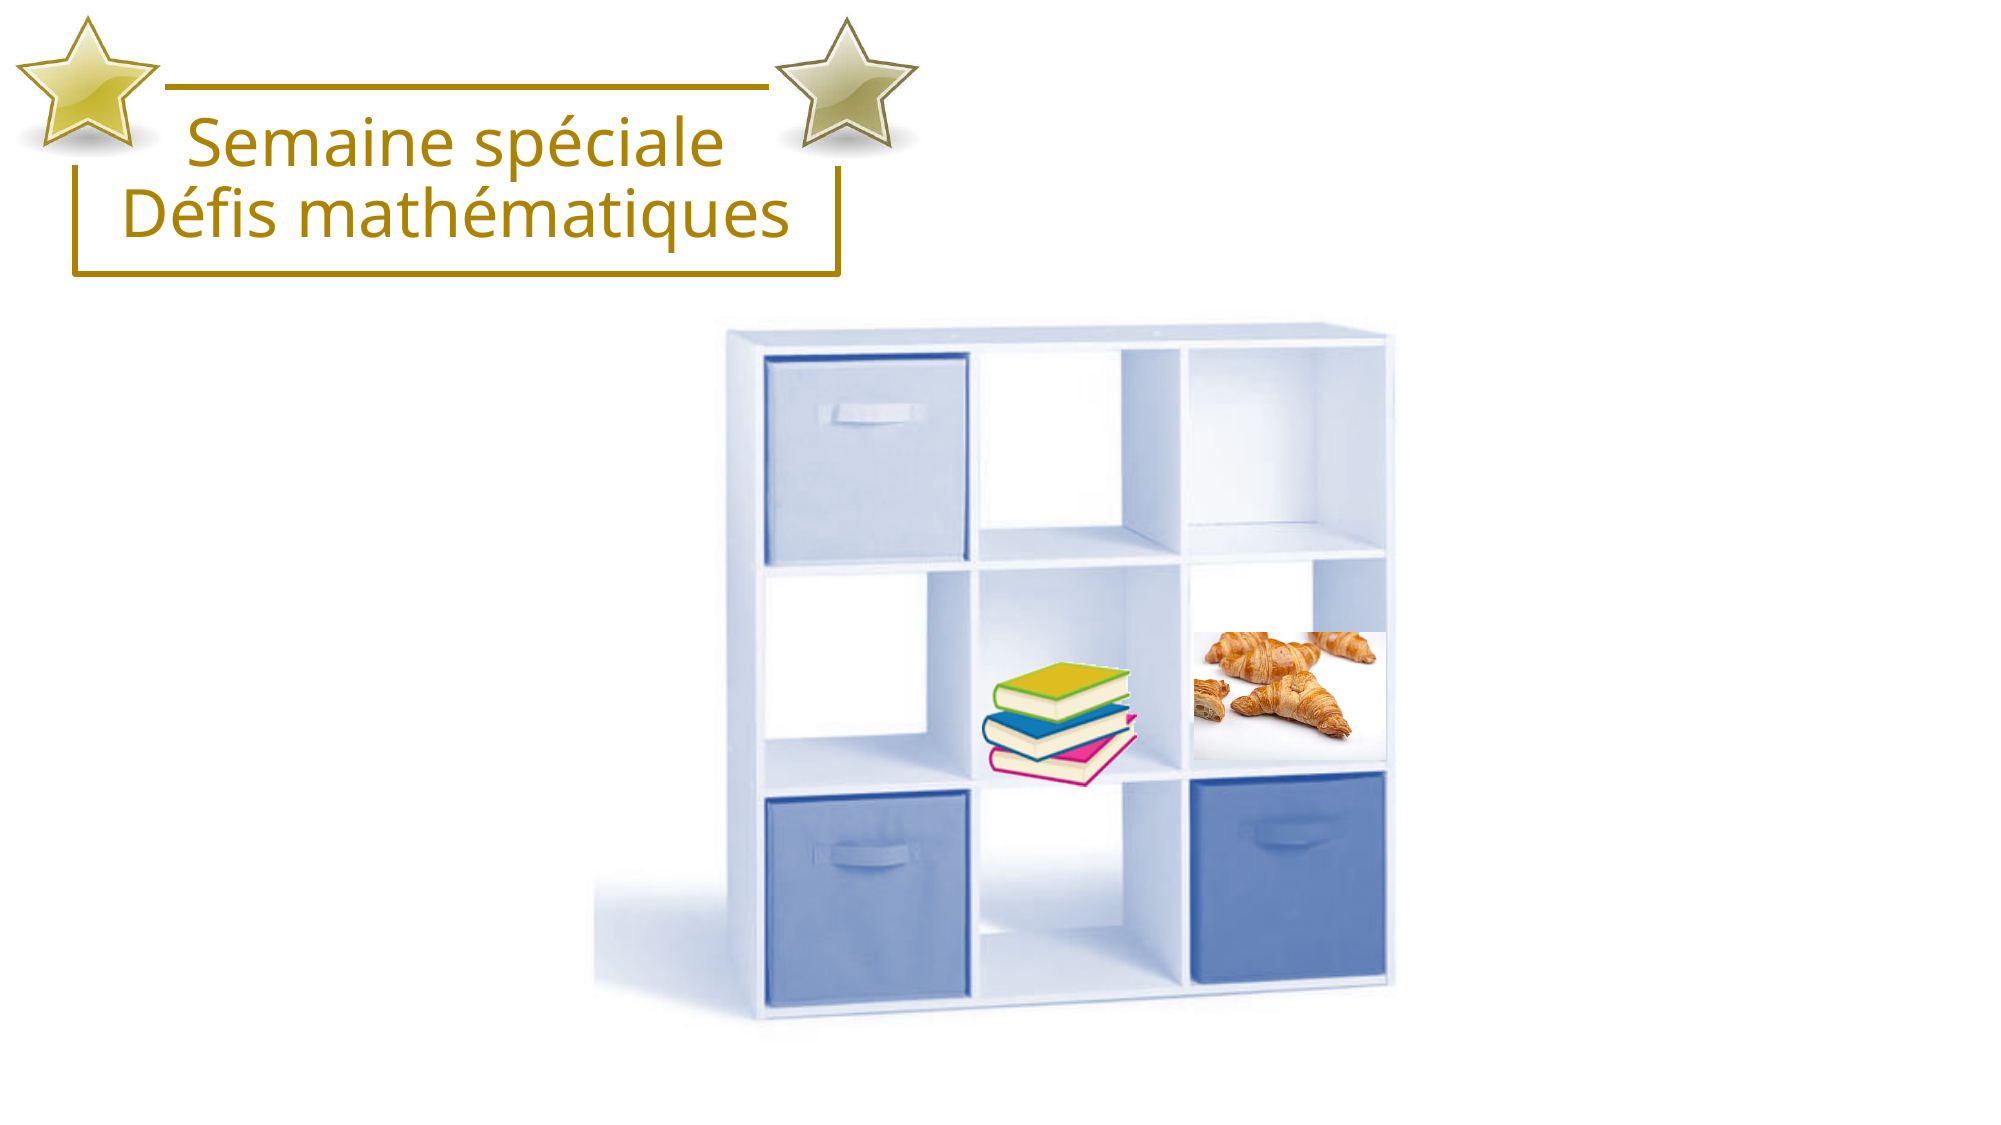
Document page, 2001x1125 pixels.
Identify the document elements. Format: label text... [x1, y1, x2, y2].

title Semaine spéciale Défis mathématiques [75, 86, 769, 275]
picture [556, 11, 1553, 1125]
picture [10, 10, 165, 165]
